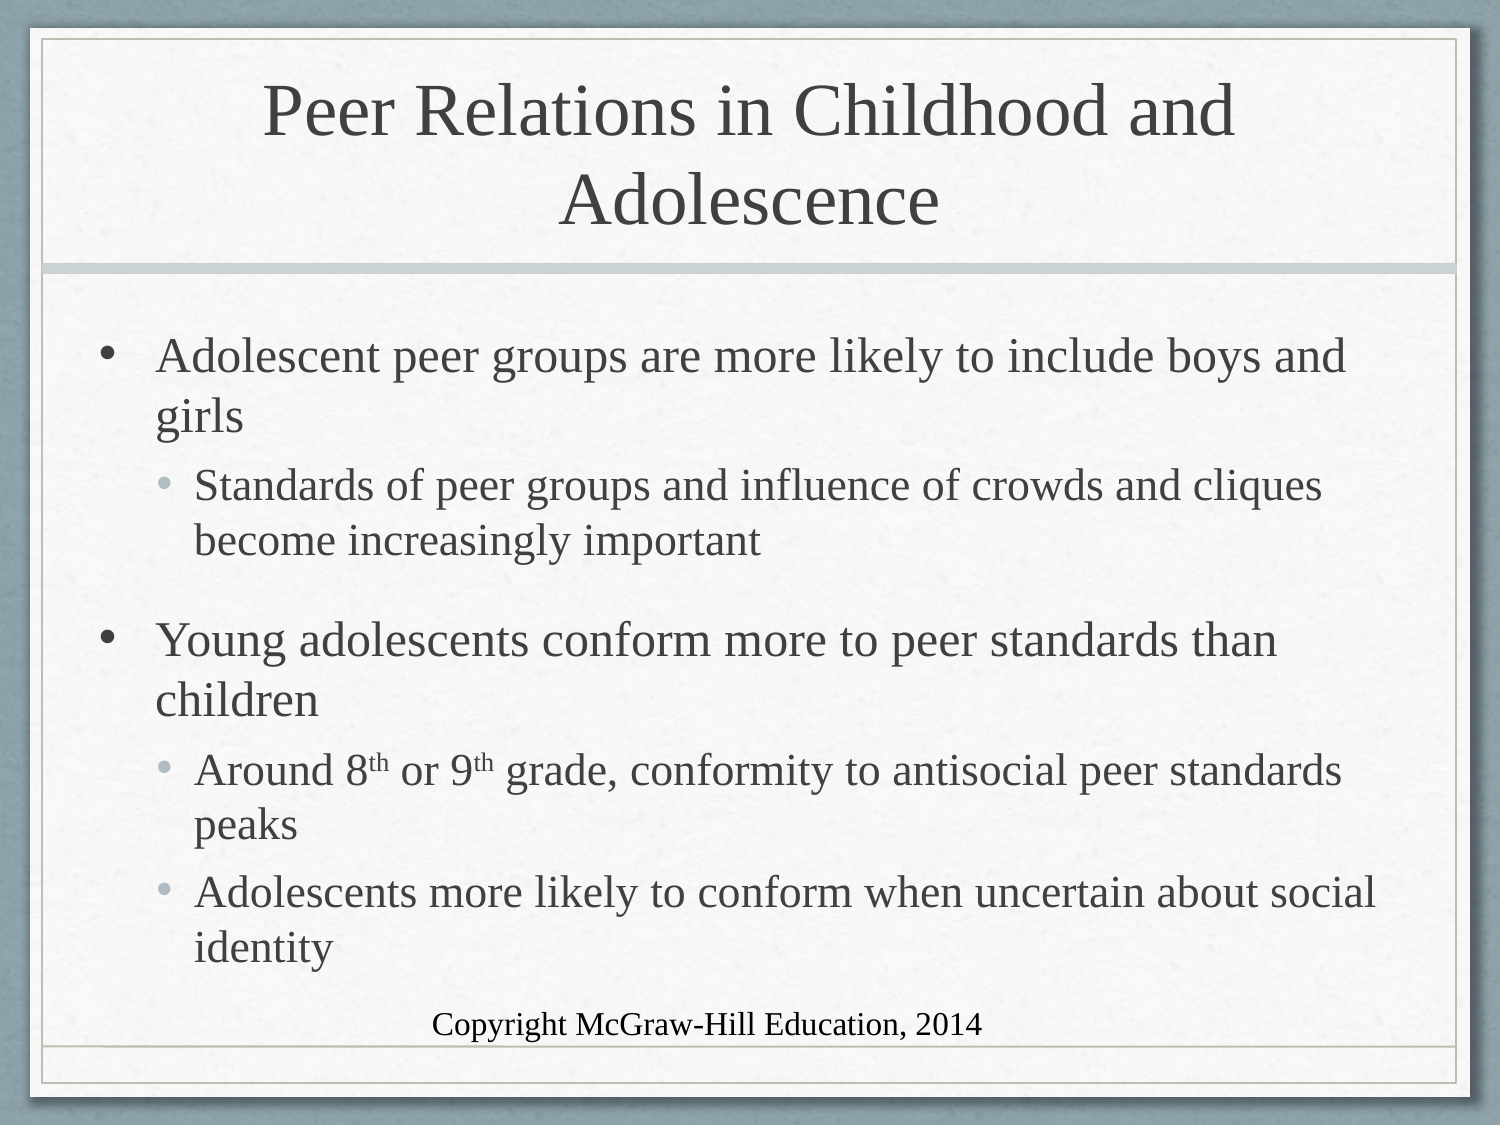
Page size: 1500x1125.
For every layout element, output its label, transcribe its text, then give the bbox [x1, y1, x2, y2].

title Peer Relations in Childhood and Adolescence [147, 40, 1353, 260]
picture [30, 28, 1470, 1097]
text_box Copyright McGraw-Hill Education, 2014 [274, 994, 1141, 1050]
list Adolescent peer groups are more likely to include boys and girls Standards of peer groups and influence of crowds and cliques become increasingly important Young adolescents conform more to peer standards than children Around 8th or 9th grade, conformity to antisocial peer standards peaks Adolescents more likely to conform when uncertain about social identity [83, 315, 1395, 995]
